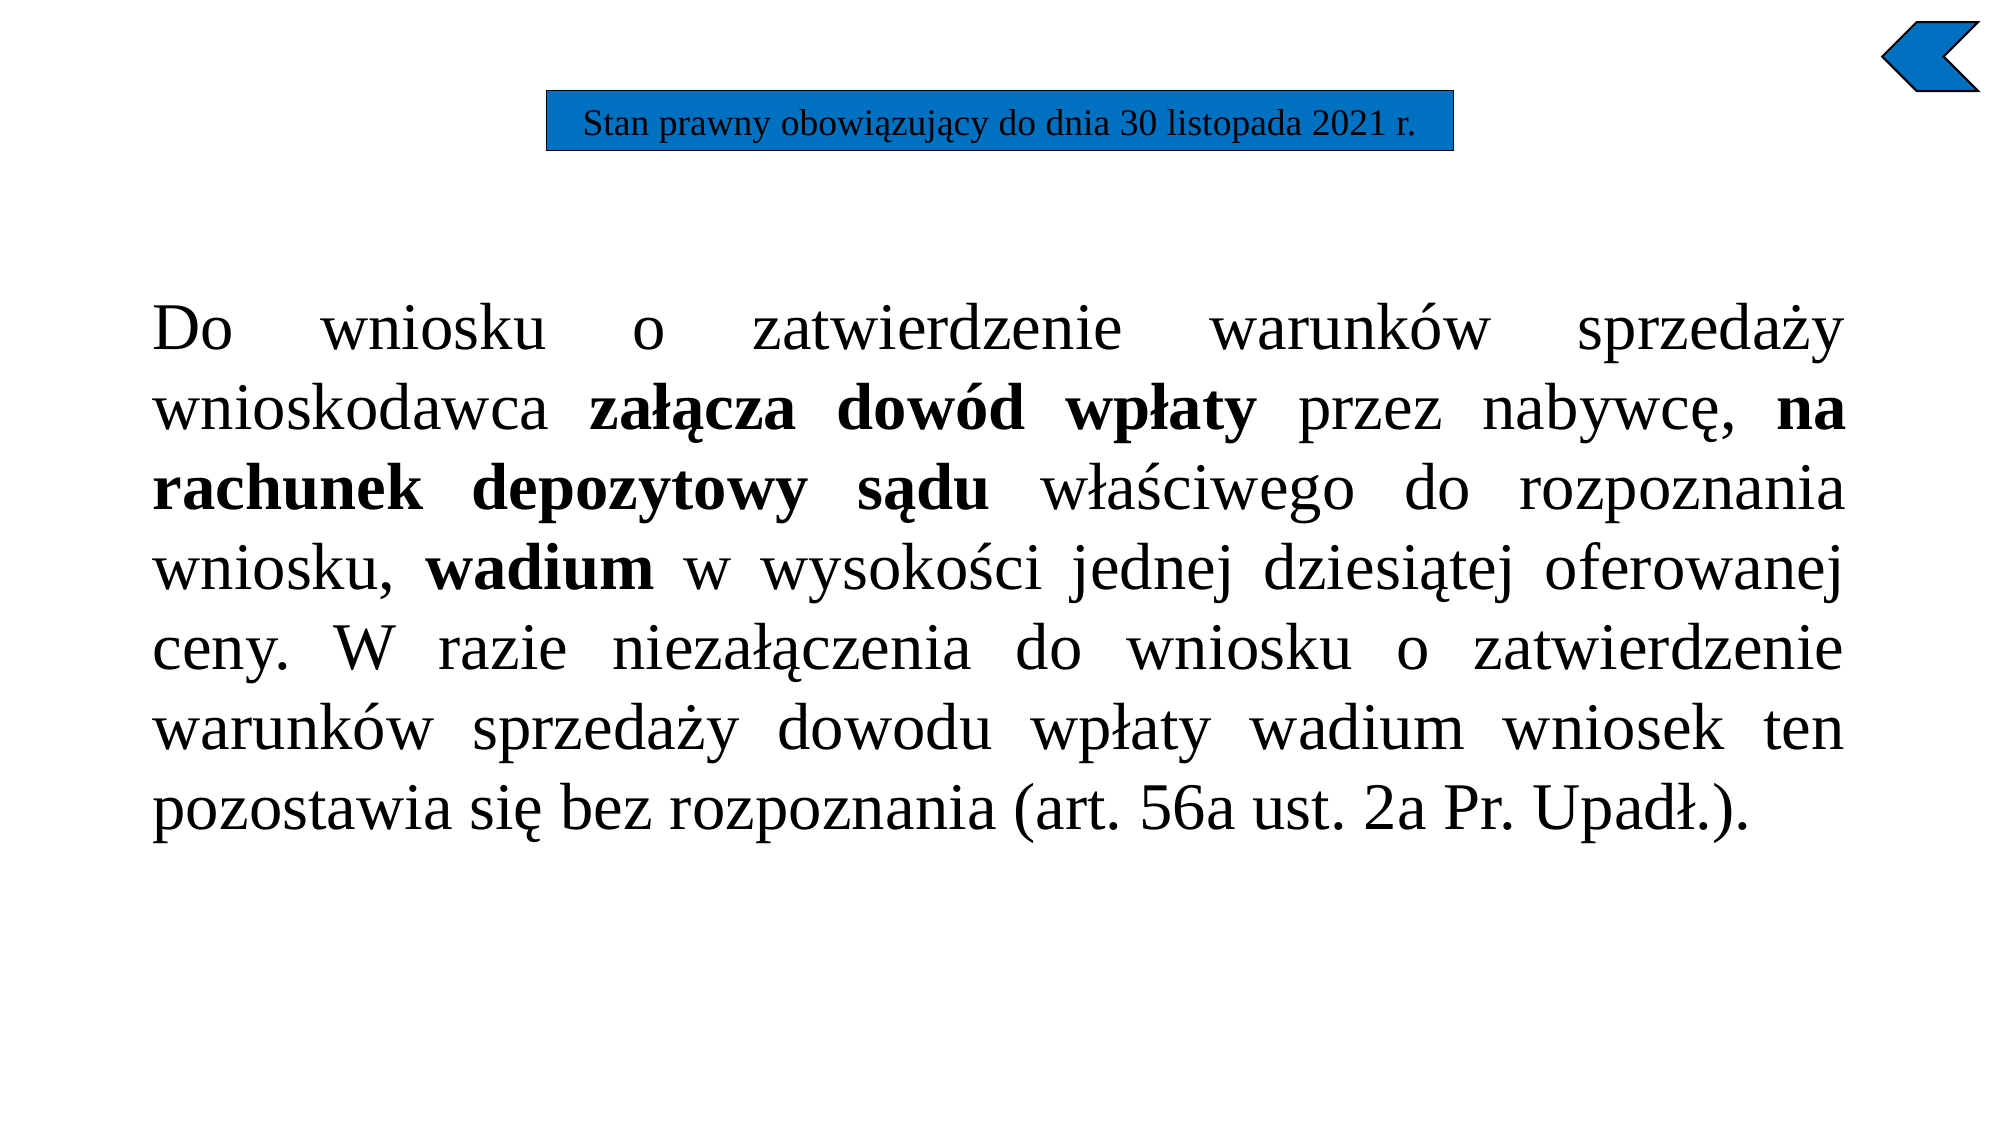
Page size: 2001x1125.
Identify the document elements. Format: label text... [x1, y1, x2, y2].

list Do wniosku o zatwierdzenie warunków sprzedaży wnioskodawca załącza dowód wpłaty przez nabywcę, na rachunek depozytowy sądu właściwego do rozpoznania wniosku, wadium w wysokości jednej dziesiątej oferowanej ceny. W razie niezałączenia do wniosku o zatwierdzenie warunków sprzedaży dowodu wpłaty wadium wniosek ten pozostawia się bez rozpoznania (art. 56a ust. 2a Pr. Upadł.). [137, 109, 1863, 1015]
text_box [1880, 21, 1981, 93]
text_box Stan prawny obowiązujący do dnia 30 listopada 2021 r. [546, 90, 1454, 151]
